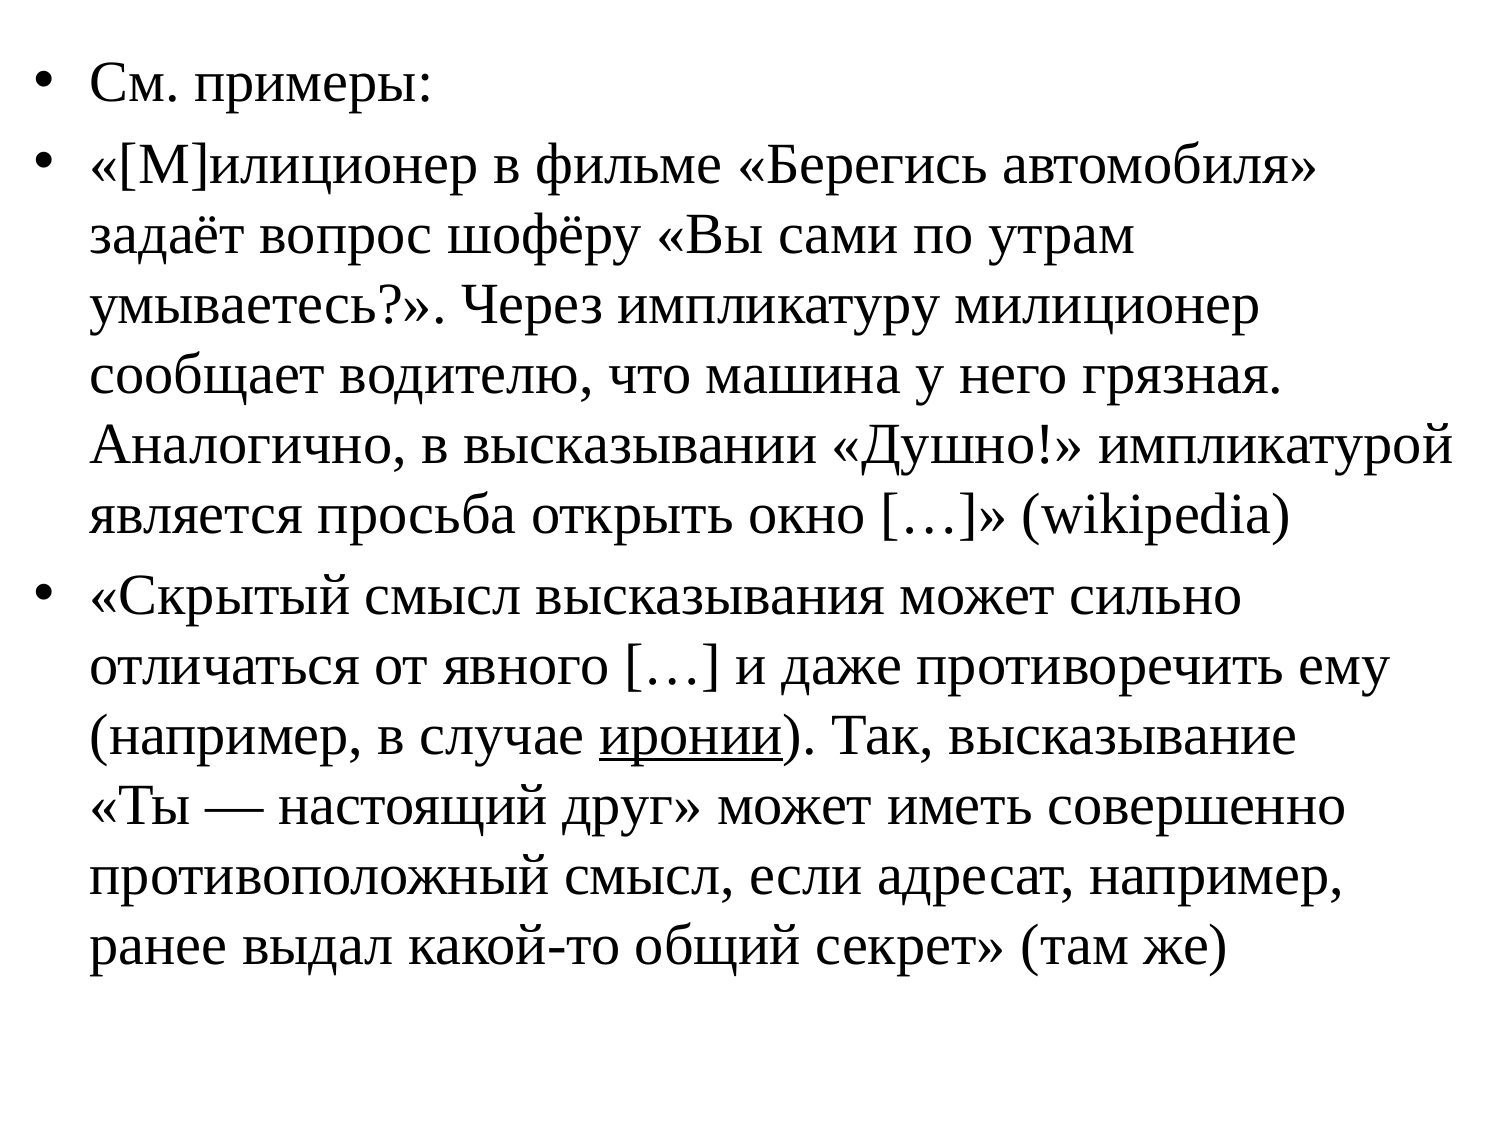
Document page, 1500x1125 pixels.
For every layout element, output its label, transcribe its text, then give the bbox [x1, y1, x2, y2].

list См. примеры: «[М]илиционер в фильме «Берегись автомобиля» задаёт вопрос шофёру «Вы сами по утрам умываетесь?». Через импликатуру милиционер сообщает водителю, что машина у него грязная. Аналогично, в высказывании «Душно!» импликатурой является просьба открыть окно […]» (wikipedia) «Скрытый смысл высказывания может сильно отличаться от явного […] и даже противоречить ему (например, в случае иронии). Так, высказывание «Ты — настоящий друг» может иметь совершенно противоположный смысл, если адресат, например, ранее выдал какой-то общий секрет» (там же) [18, 35, 1471, 1125]
